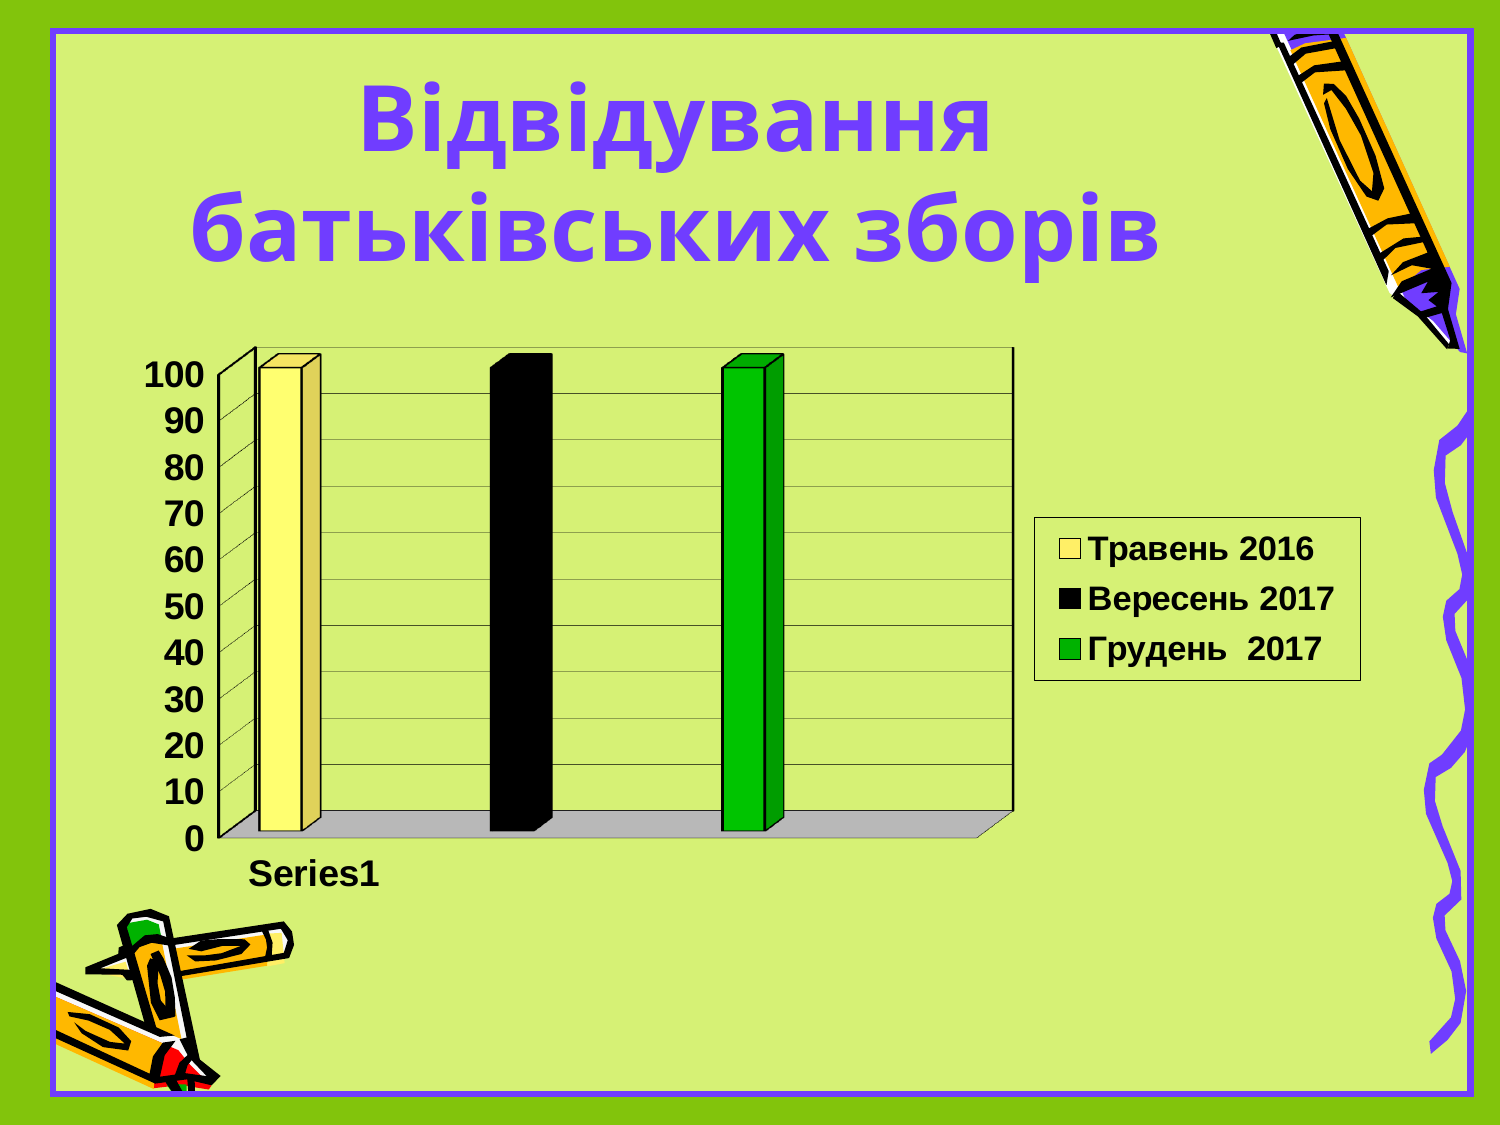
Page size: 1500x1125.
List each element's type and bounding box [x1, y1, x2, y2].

text_box [53, 30, 1471, 1094]
chart [120, 310, 1367, 895]
text_box [23, 0, 1500, 1125]
